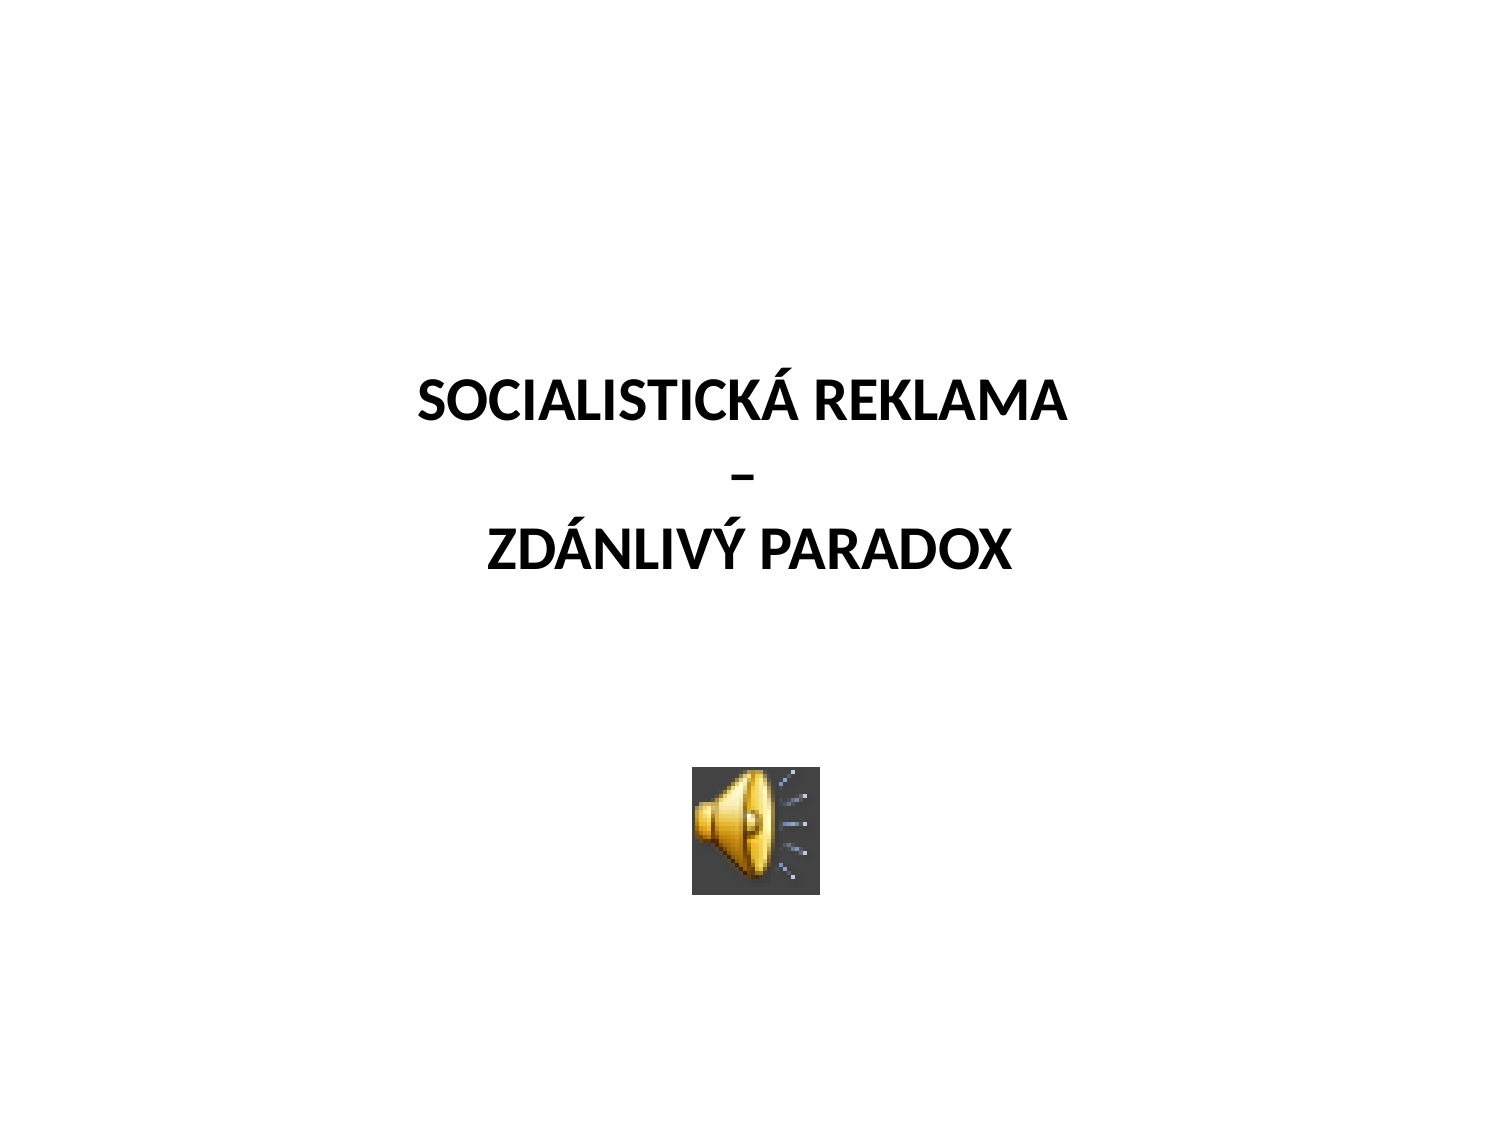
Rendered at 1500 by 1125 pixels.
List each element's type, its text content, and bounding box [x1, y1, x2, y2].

picture [690, 765, 822, 897]
title SOCIALISTICKÁ REKLAMA – ZDÁNLIVÝ PARADOX [112, 349, 1388, 591]
